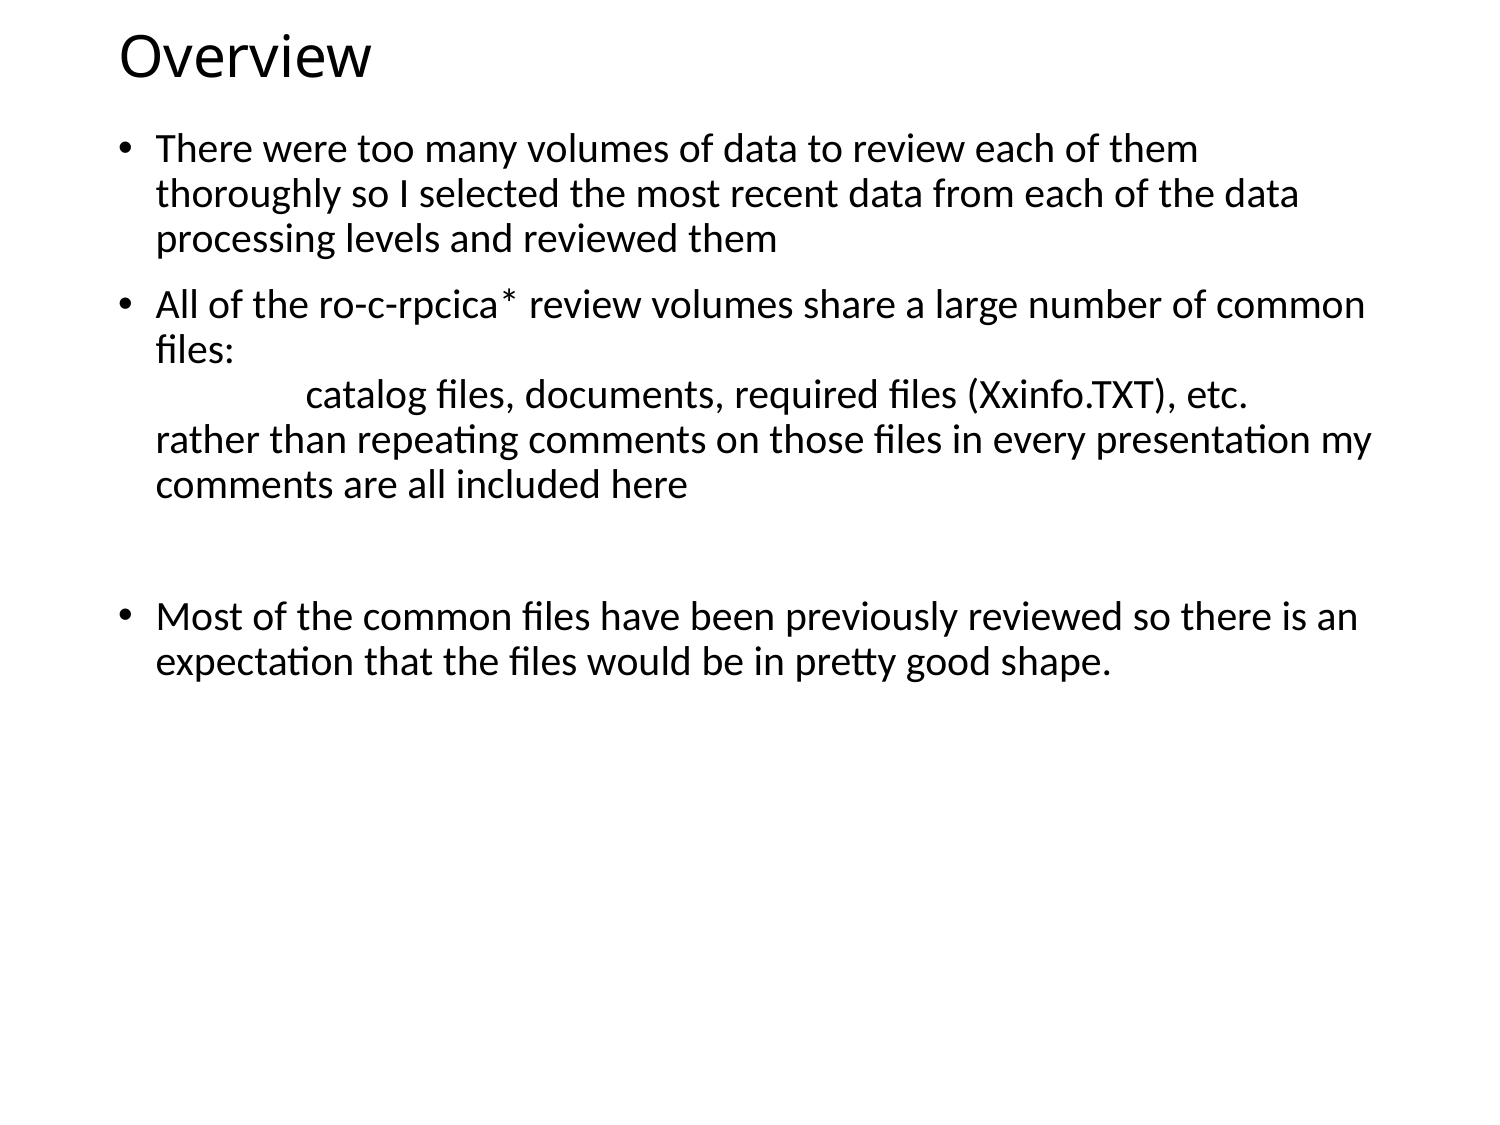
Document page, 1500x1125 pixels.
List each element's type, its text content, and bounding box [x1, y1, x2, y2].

list There were too many volumes of data to review each of them thoroughly so I selected the most recent data from each of the data processing levels and reviewed them All of the ro-c-rpcica* review volumes share a large number of common files: catalog files, documents, required files (Xxinfo.TXT), etc. rather than repeating comments on those files in every presentation my comments are all included here Most of the common files have been previously reviewed so there is an expectation that the files would be in pretty good shape. [103, 119, 1397, 1014]
title Overview [103, 19, 1397, 98]
